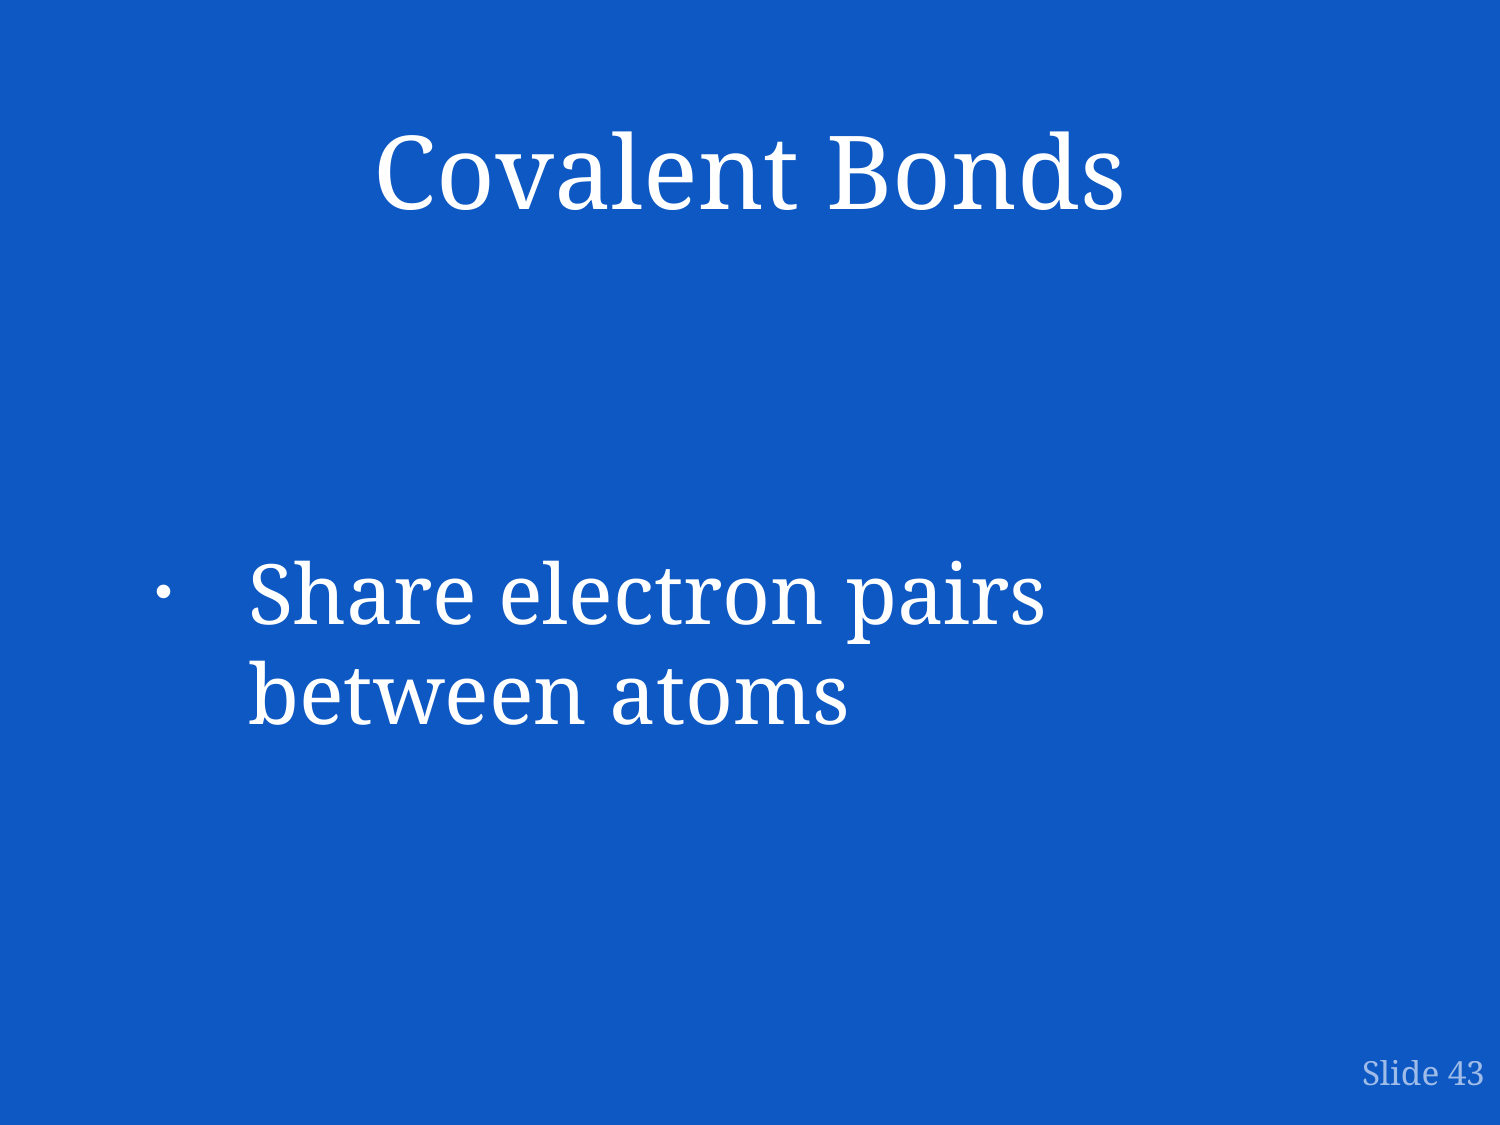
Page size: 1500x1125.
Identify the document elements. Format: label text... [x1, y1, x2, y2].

slide_number Slide 43 [1149, 1049, 1500, 1100]
title Covalent Bonds [0, 0, 1500, 238]
list Share electron pairs between atoms [139, 341, 1419, 941]
